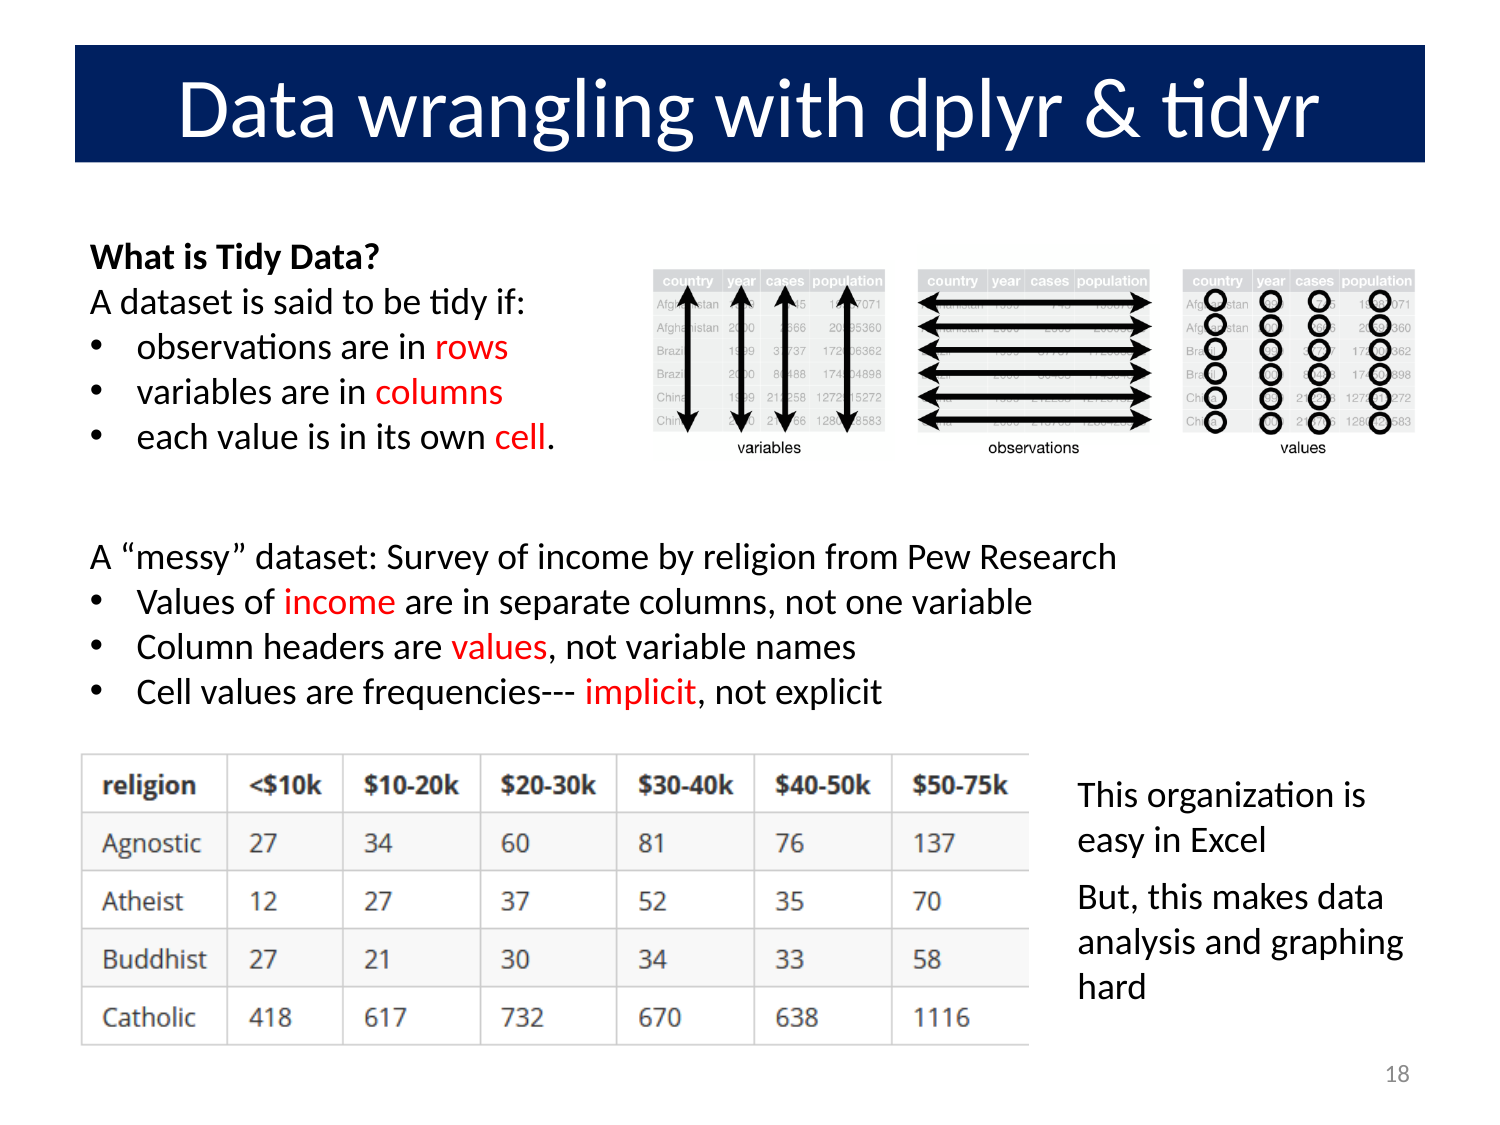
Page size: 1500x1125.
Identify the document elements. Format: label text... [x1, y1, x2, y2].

title Data wrangling with dplyr & tidyr [75, 45, 1425, 163]
text_box This organization is easy in Excel But, this makes data analysis and graphing hard [1062, 762, 1425, 1015]
picture [628, 229, 1439, 484]
text_box What is Tidy Data? A dataset is said to be tidy if: observations are in rows variables are in columns each value is in its own cell. [74, 224, 763, 510]
slide_number 18 [1074, 1042, 1425, 1103]
text_box A “messy” dataset: Survey of income by religion from Pew Research Values of income are in separate columns, not one variable Column headers are values, not variable names Cell values are frequencies--- implicit, not explicit [75, 524, 1375, 720]
picture [74, 749, 1029, 1049]
